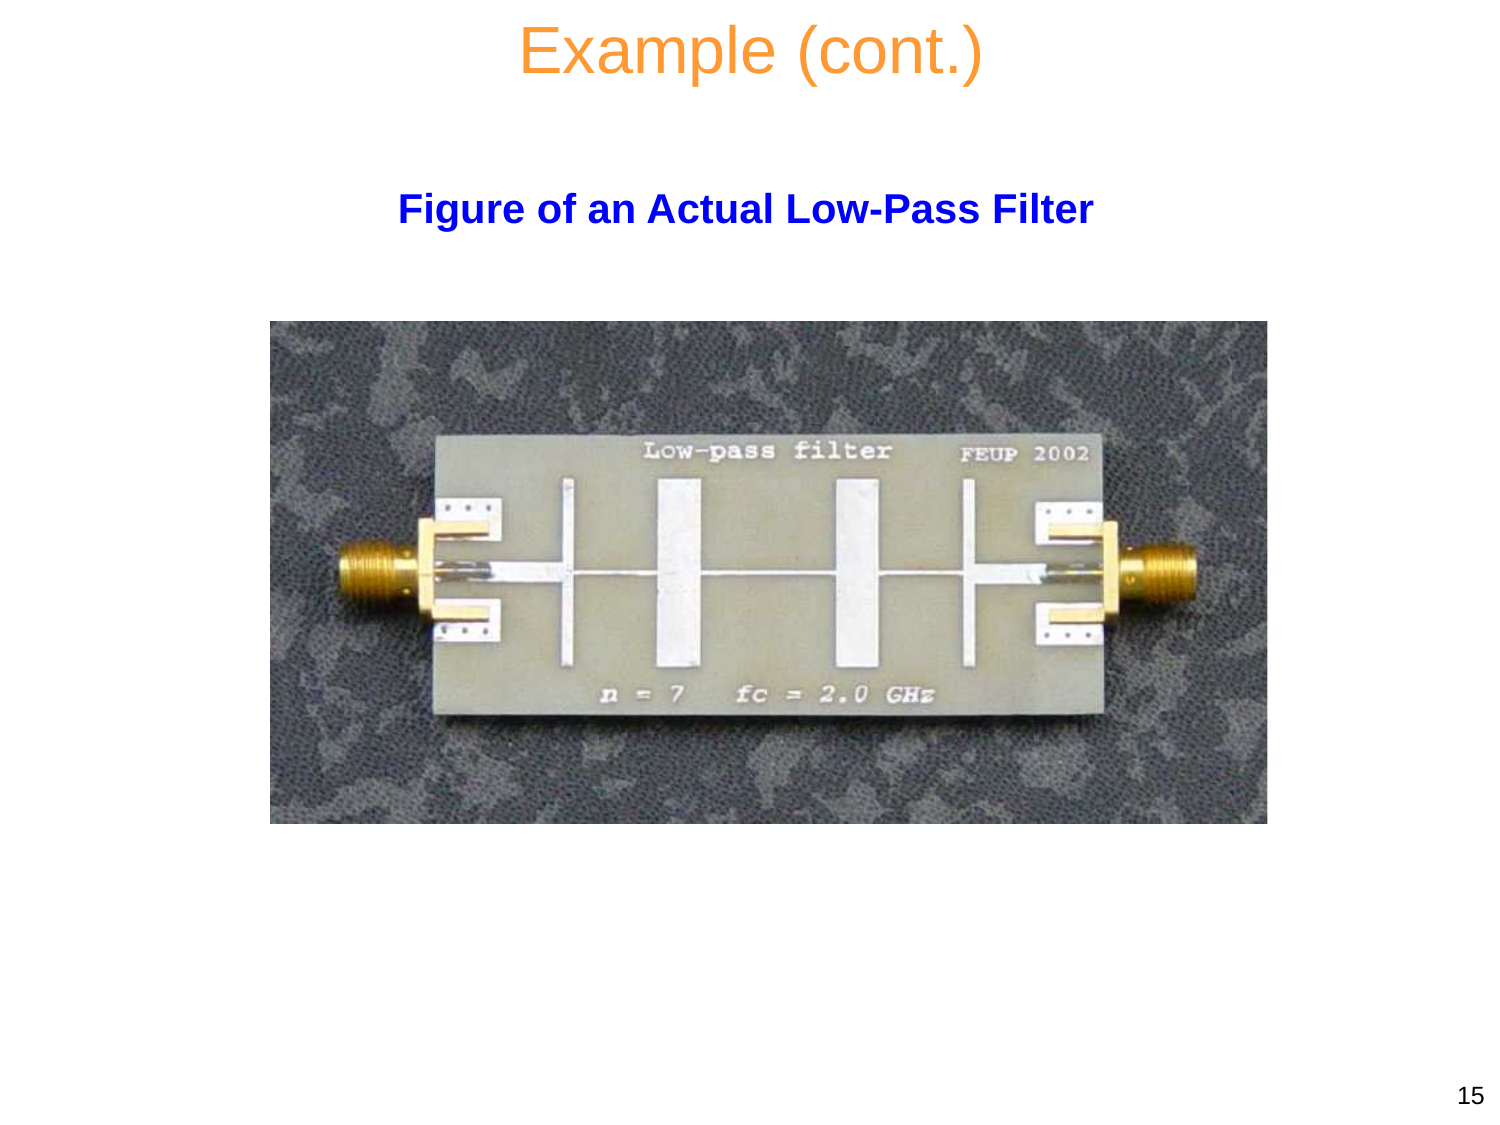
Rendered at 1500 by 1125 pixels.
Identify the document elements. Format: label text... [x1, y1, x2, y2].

text_box Figure of an Actual Low-Pass Filter [383, 174, 1121, 240]
slide_number 15 [1149, 1065, 1500, 1125]
text_box Example (cont.) [503, 0, 1001, 95]
picture [267, 318, 1268, 824]
